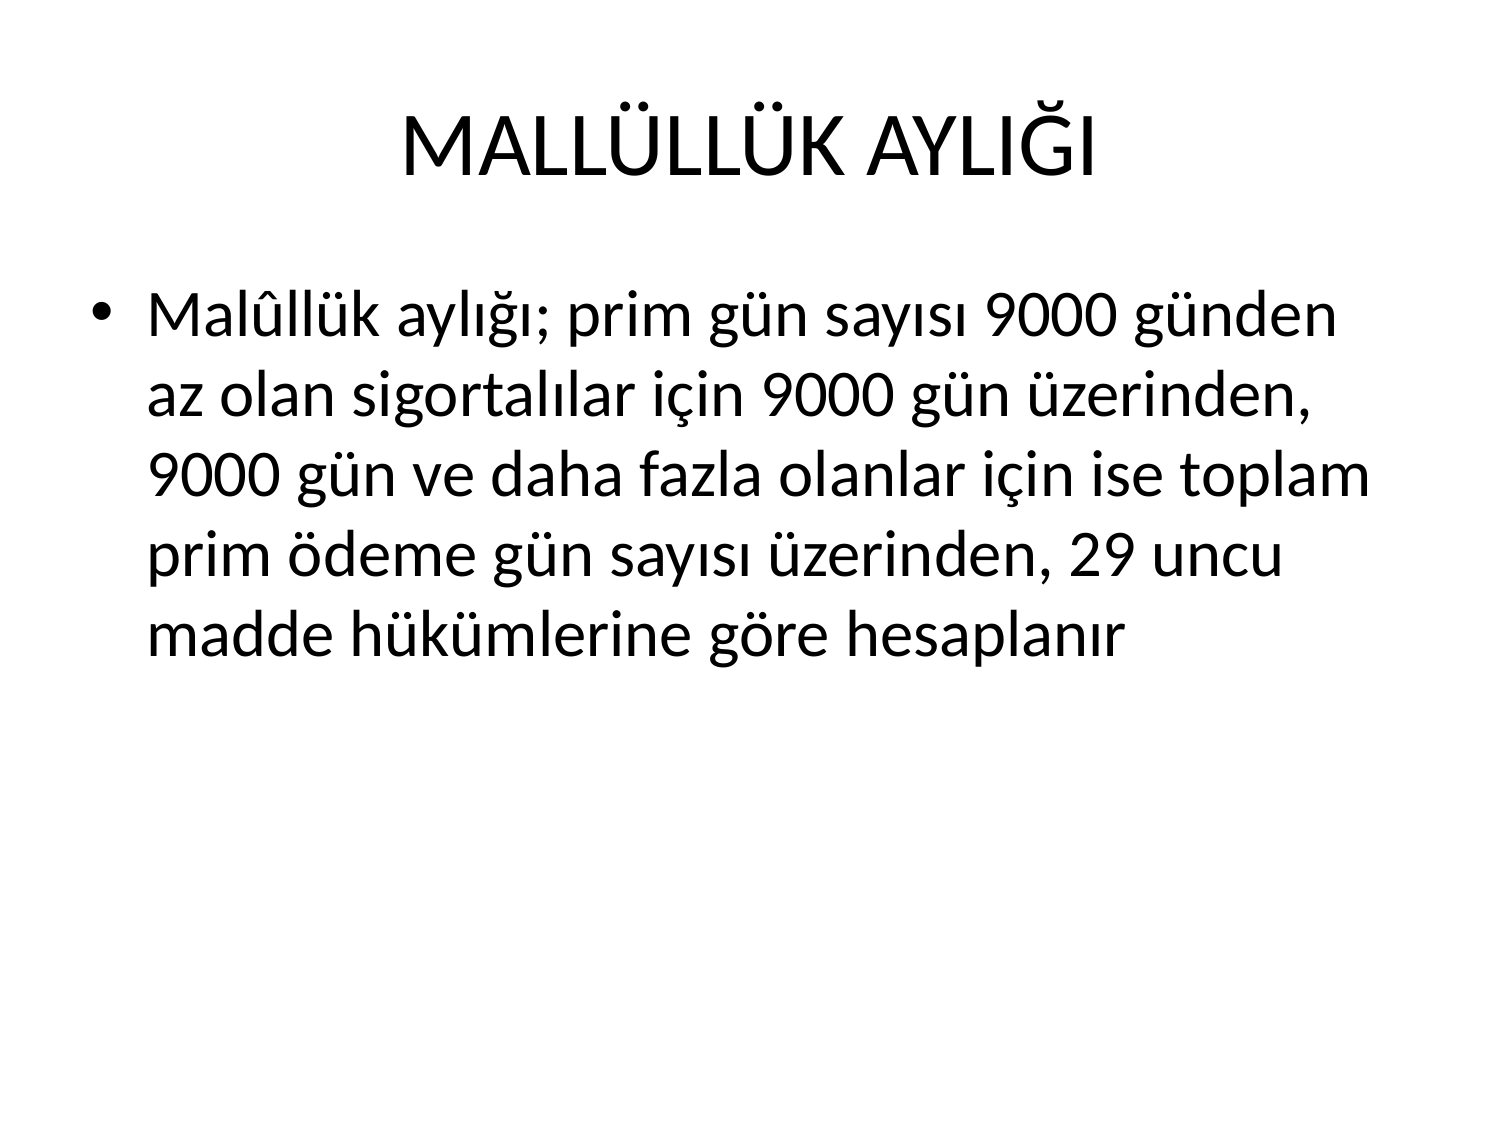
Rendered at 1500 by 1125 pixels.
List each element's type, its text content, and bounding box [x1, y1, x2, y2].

list Malûllük aylığı; prim gün sayısı 9000 günden az olan sigortalılar için 9000 gün üzerinden, 9000 gün ve daha fazla olanlar için ise toplam prim ödeme gün sayısı üzerinden, 29 uncu madde hükümlerine göre hesaplanır [75, 262, 1425, 1005]
title MALLÜLLÜK AYLIĞI [75, 45, 1425, 233]
